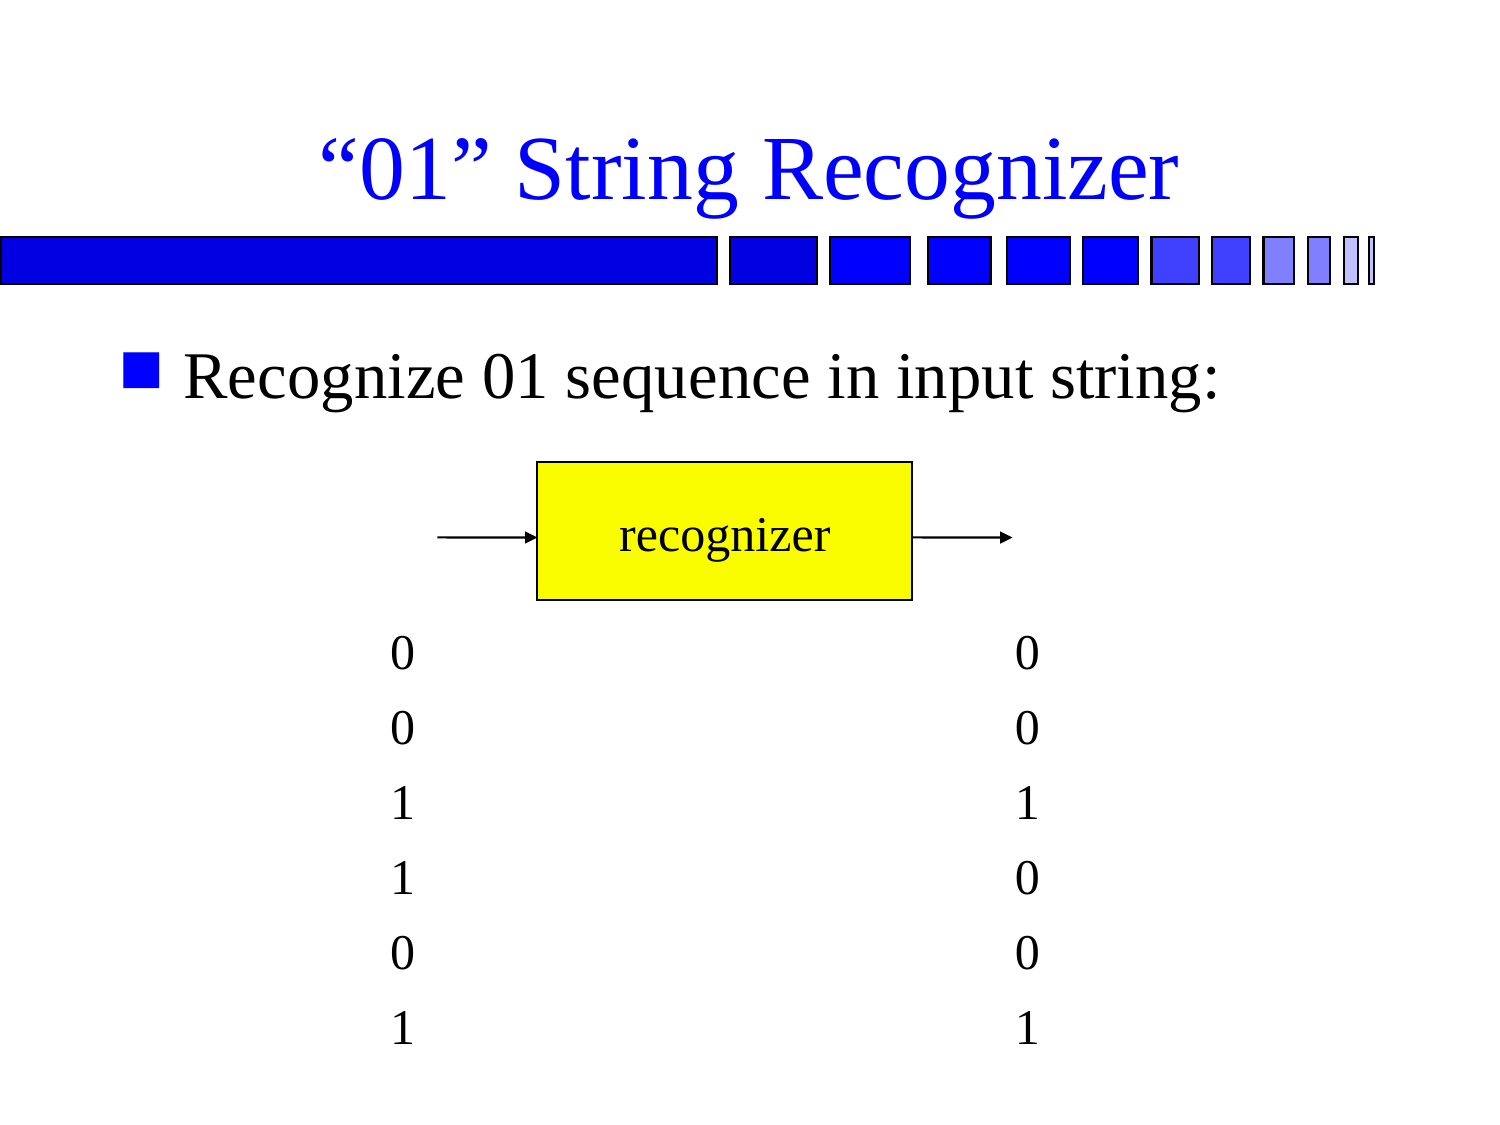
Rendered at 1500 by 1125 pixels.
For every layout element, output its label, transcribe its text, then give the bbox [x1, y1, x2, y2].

text_box 1 [1000, 762, 1055, 837]
text_box 0 [1000, 612, 1055, 687]
text_box [912, 531, 1013, 544]
text_box 0 [1000, 912, 1055, 987]
text_box 0 [375, 612, 430, 687]
text_box 1 [375, 987, 430, 1063]
text_box 1 [375, 762, 430, 837]
title “01” String Recognizer [112, 31, 1388, 225]
text_box 0 [1000, 687, 1055, 762]
text_box 0 [375, 687, 430, 762]
text_box 1 [1000, 987, 1055, 1063]
list Recognize 01 sequence in input string: [112, 324, 1388, 438]
text_box 0 [1000, 837, 1055, 912]
text_box recognizer [537, 462, 913, 600]
text_box 0 [375, 912, 430, 987]
text_box [437, 531, 538, 544]
text_box 1 [375, 837, 430, 912]
